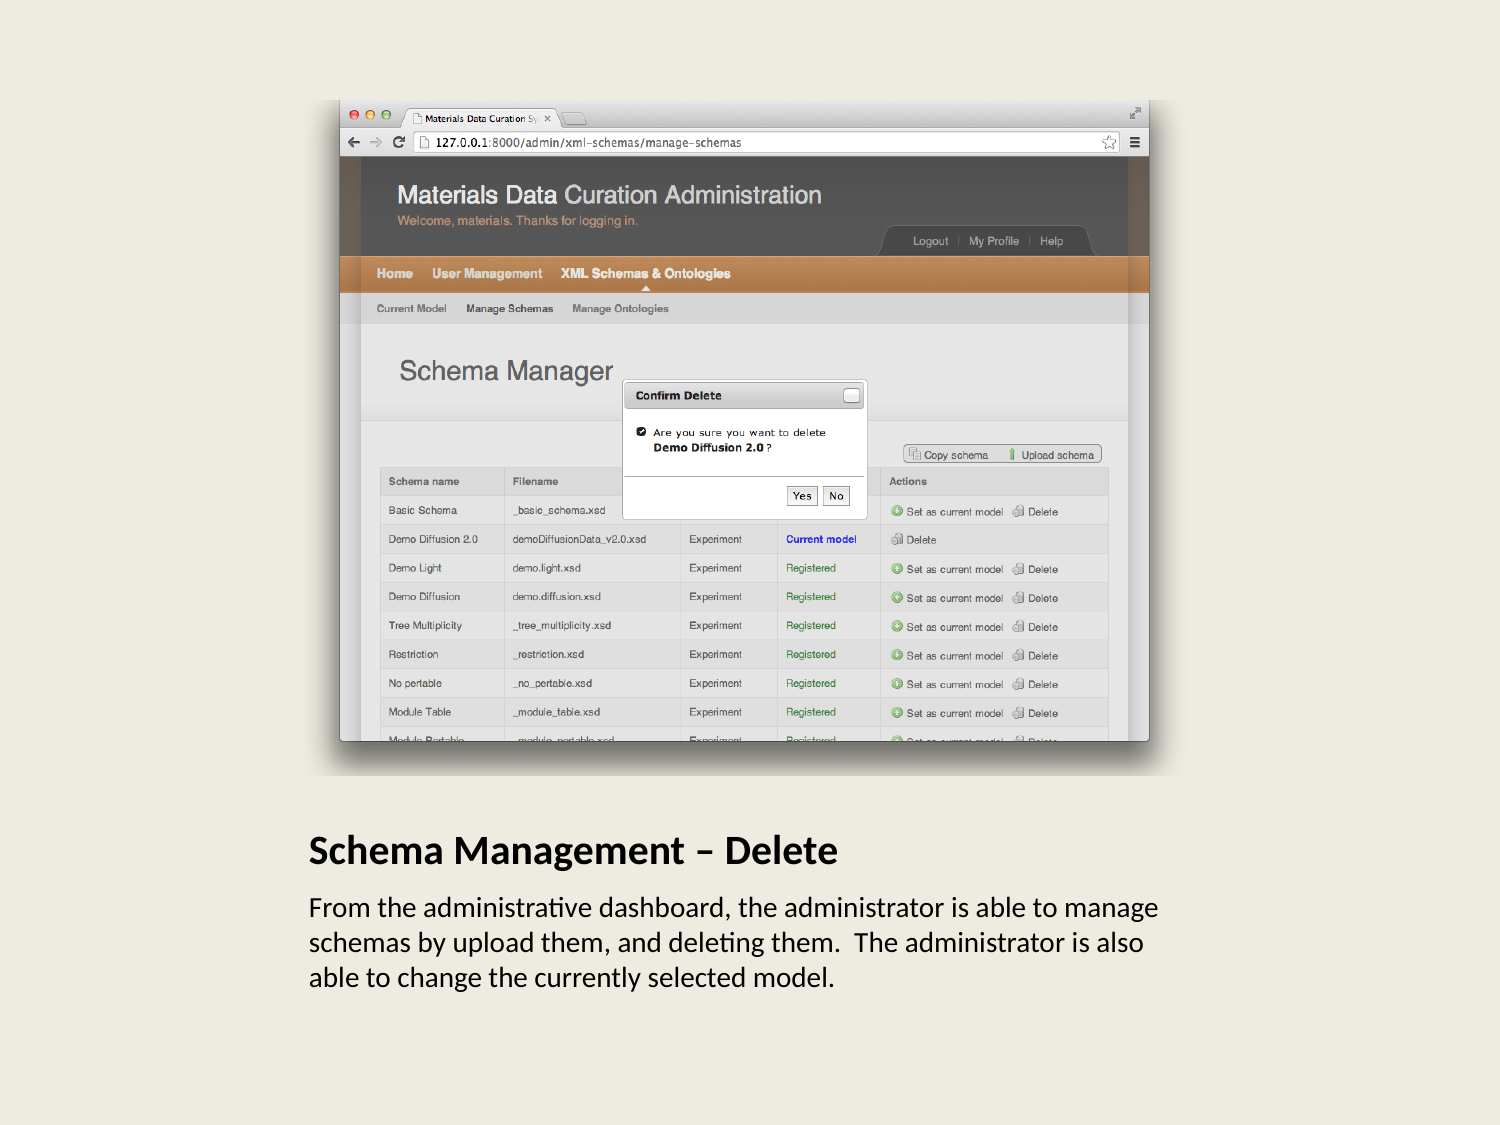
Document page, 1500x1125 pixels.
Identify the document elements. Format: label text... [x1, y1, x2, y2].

list From the administrative dashboard, the administrator is able to manage schemas by upload them, and deleting them. The administrator is also able to change the currently selected model. [294, 880, 1194, 1013]
title Schema Management – Delete [294, 787, 1194, 880]
picture [293, 100, 1195, 776]
